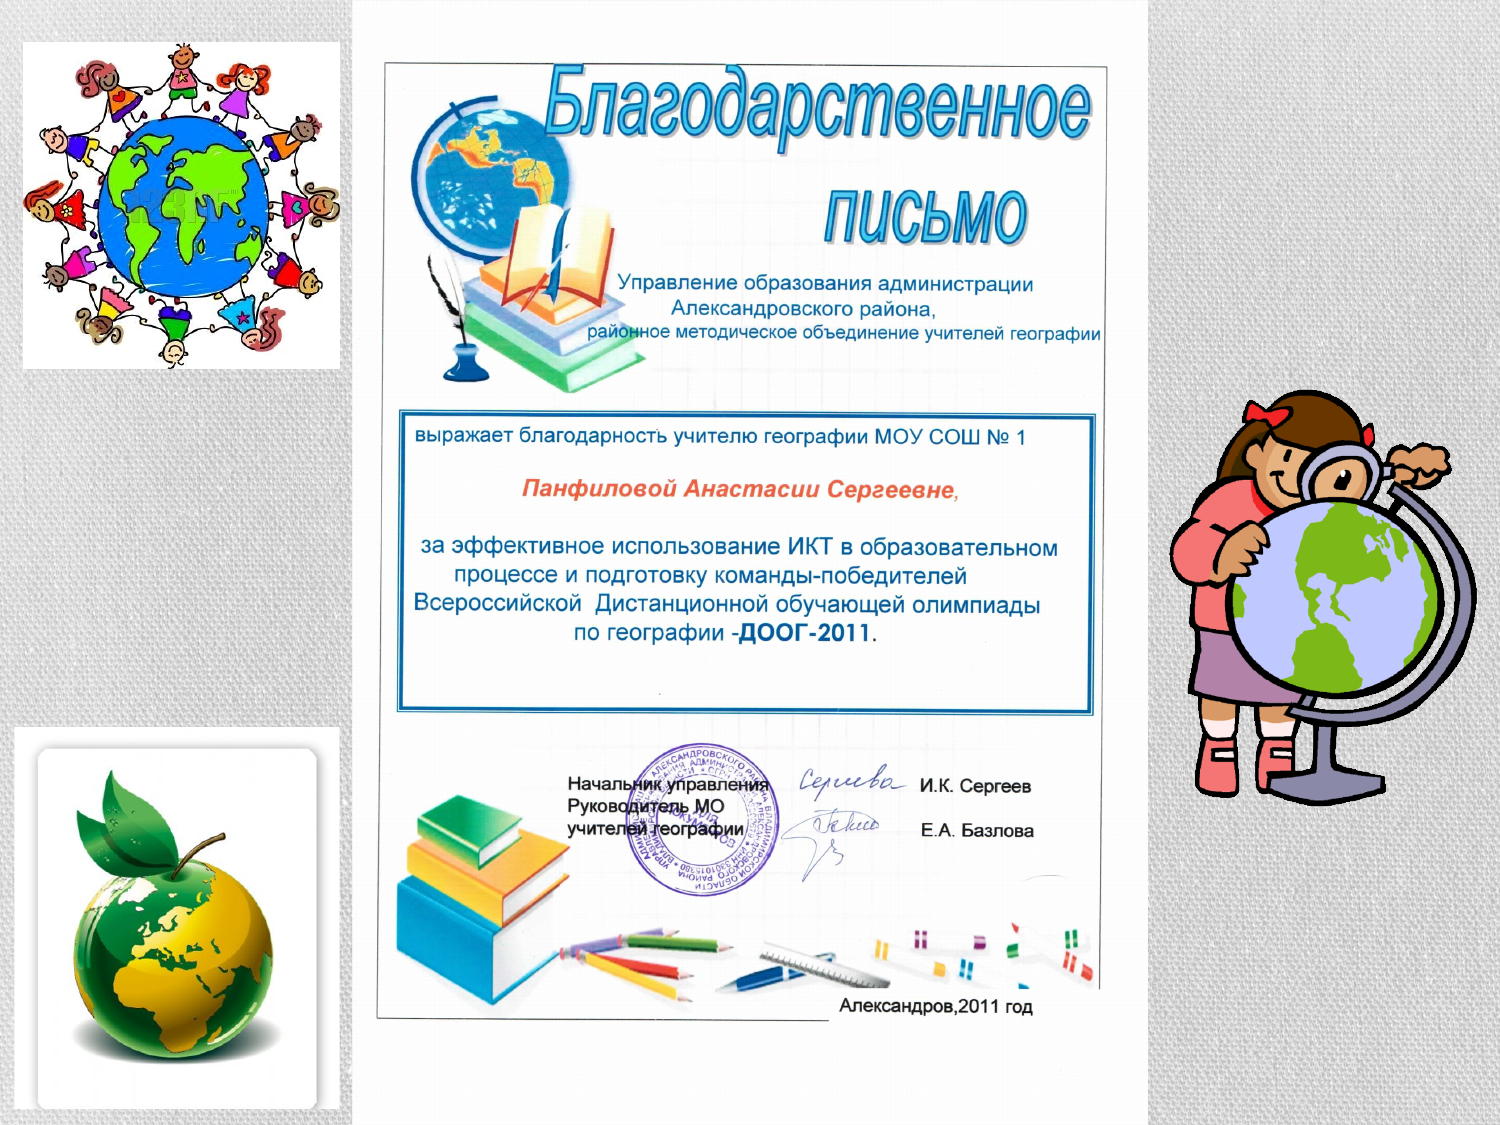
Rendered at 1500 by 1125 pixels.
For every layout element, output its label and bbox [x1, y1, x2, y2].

picture [1153, 368, 1500, 826]
picture [351, 0, 1149, 1125]
picture [23, 42, 340, 370]
picture [14, 727, 340, 1109]
